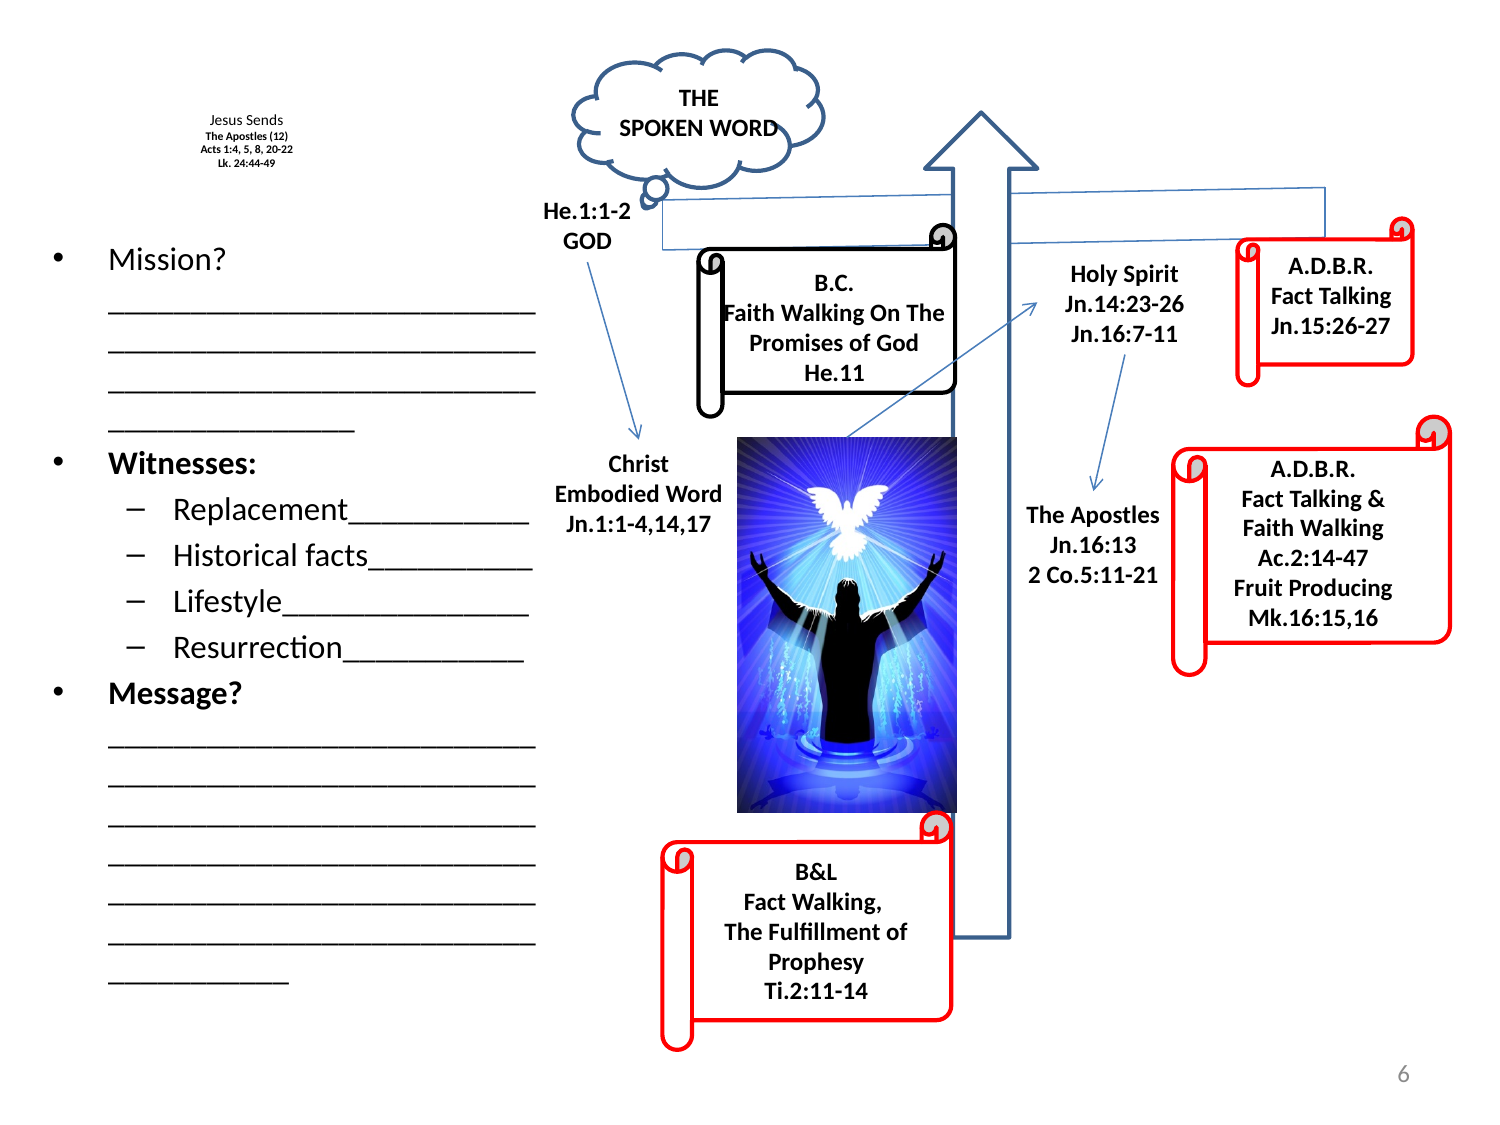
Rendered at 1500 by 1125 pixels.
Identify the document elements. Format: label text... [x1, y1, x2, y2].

text_box [600, 48, 826, 147]
text_box He.1:1-2 GOD [512, 187, 663, 263]
text_box [953, 447, 1012, 940]
list Mission?_____________________________________________________________________________________________ Witnesses: Replacement___________ Historical facts__________ Lifestyle_______________ Resurrection___________ Message?_______________________________________________________________________________________________________________________________________________________________________ [37, 230, 556, 1000]
text_box The Apostles Jn.16:13 2 Co.5:11-21 [993, 491, 1171, 596]
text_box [662, 187, 1324, 201]
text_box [846, 302, 1038, 438]
text_box [923, 110, 1040, 185]
picture [737, 437, 957, 813]
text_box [666, 237, 1326, 251]
title Jesus Sends The Apostles (12) Acts 1:4, 5, 8, 20-22 Lk. 24:44-49 [0, 44, 494, 236]
text_box Holy Spirit Jn.14:23-26 Jn.16:7-11 [1037, 260, 1213, 355]
text_box B.C. Faith Walking On The Promises of God He.11 [698, 260, 971, 394]
text_box [1171, 454, 1175, 670]
text_box [950, 210, 1012, 235]
slide_number 6 [1074, 1042, 1425, 1103]
text_box Bb [696, 260, 841, 419]
text_box [971, 260, 1012, 301]
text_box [587, 262, 640, 440]
text_box Christ Embodied Word Jn.1:1-4,14,17 [538, 439, 733, 545]
text_box [571, 77, 792, 187]
text_box [1235, 216, 1415, 388]
text_box [660, 821, 954, 1052]
text_box A.D.B.R. Fact Talking Jn.15:26-27 [1249, 242, 1413, 347]
text_box A.D.B.R. Fact Talking & Faith Walking Ac.2:14-47 Fruit Producing Mk.16:15,16 [1175, 444, 1452, 689]
text_box Bb [929, 222, 957, 235]
text_box B&L Fact Walking, The Fulfillment of Prophesy Ti.2:11-14 [676, 847, 957, 1013]
text_box [1415, 414, 1453, 628]
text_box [1093, 355, 1126, 492]
text_box THE SPOKEN WORD [598, 74, 799, 150]
